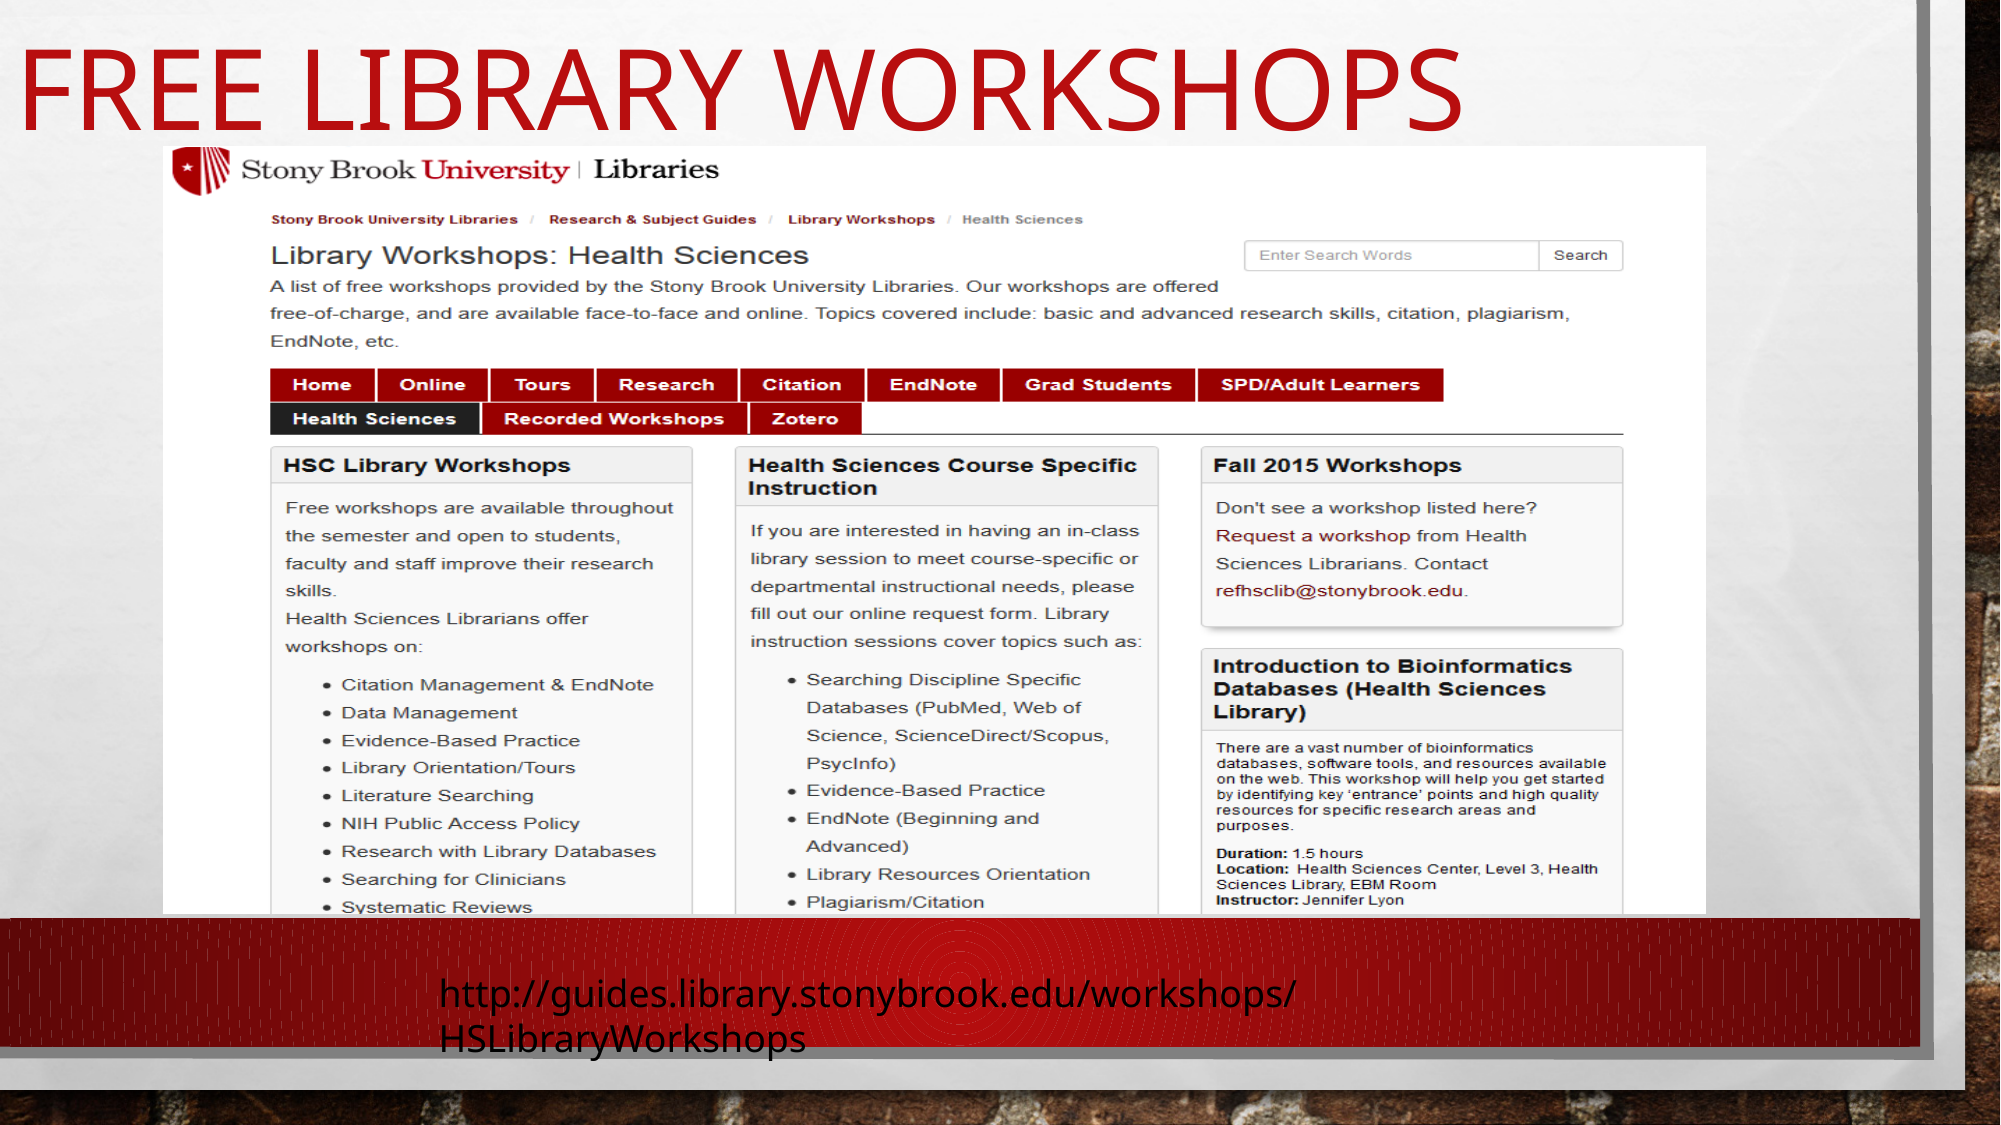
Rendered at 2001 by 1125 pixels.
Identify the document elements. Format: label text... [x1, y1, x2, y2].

picture [0, 0, 2000, 1125]
picture [163, 146, 1706, 915]
title Free Library Workshops [0, 0, 1706, 189]
text_box http://guides.library.stonybrook.edu/workshops/HSLibraryWorkshops [423, 962, 1622, 1068]
